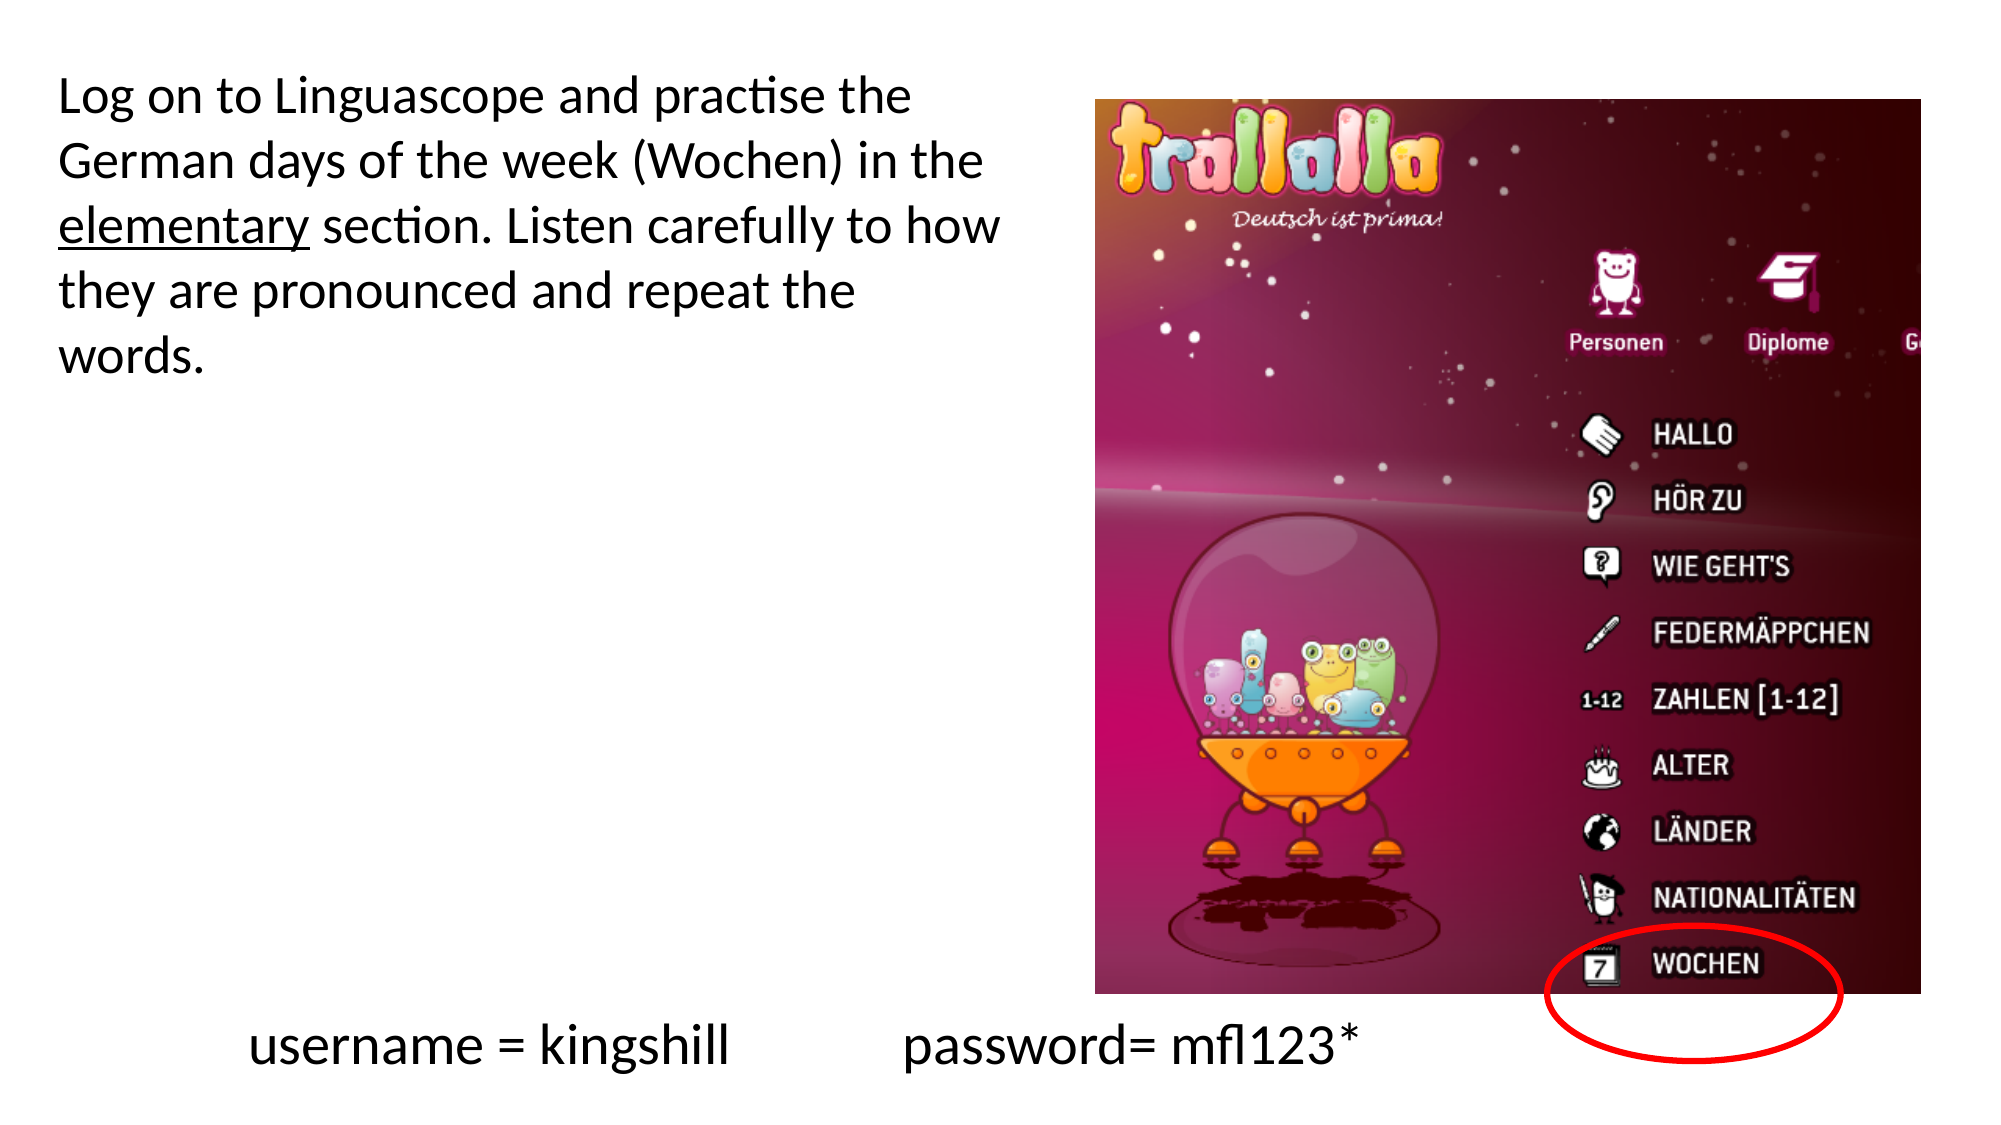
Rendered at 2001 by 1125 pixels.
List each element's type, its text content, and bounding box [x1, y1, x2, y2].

text_box Log on to Linguascope and practise the German days of the week (Wochen) in the elementary section. Listen carefully to how they are pronounced and repeat the words. [43, 51, 1023, 392]
text_box [1546, 994, 1842, 1063]
picture [1095, 99, 1921, 994]
text_box username = kingshill password= mfl123* [233, 998, 1865, 1084]
